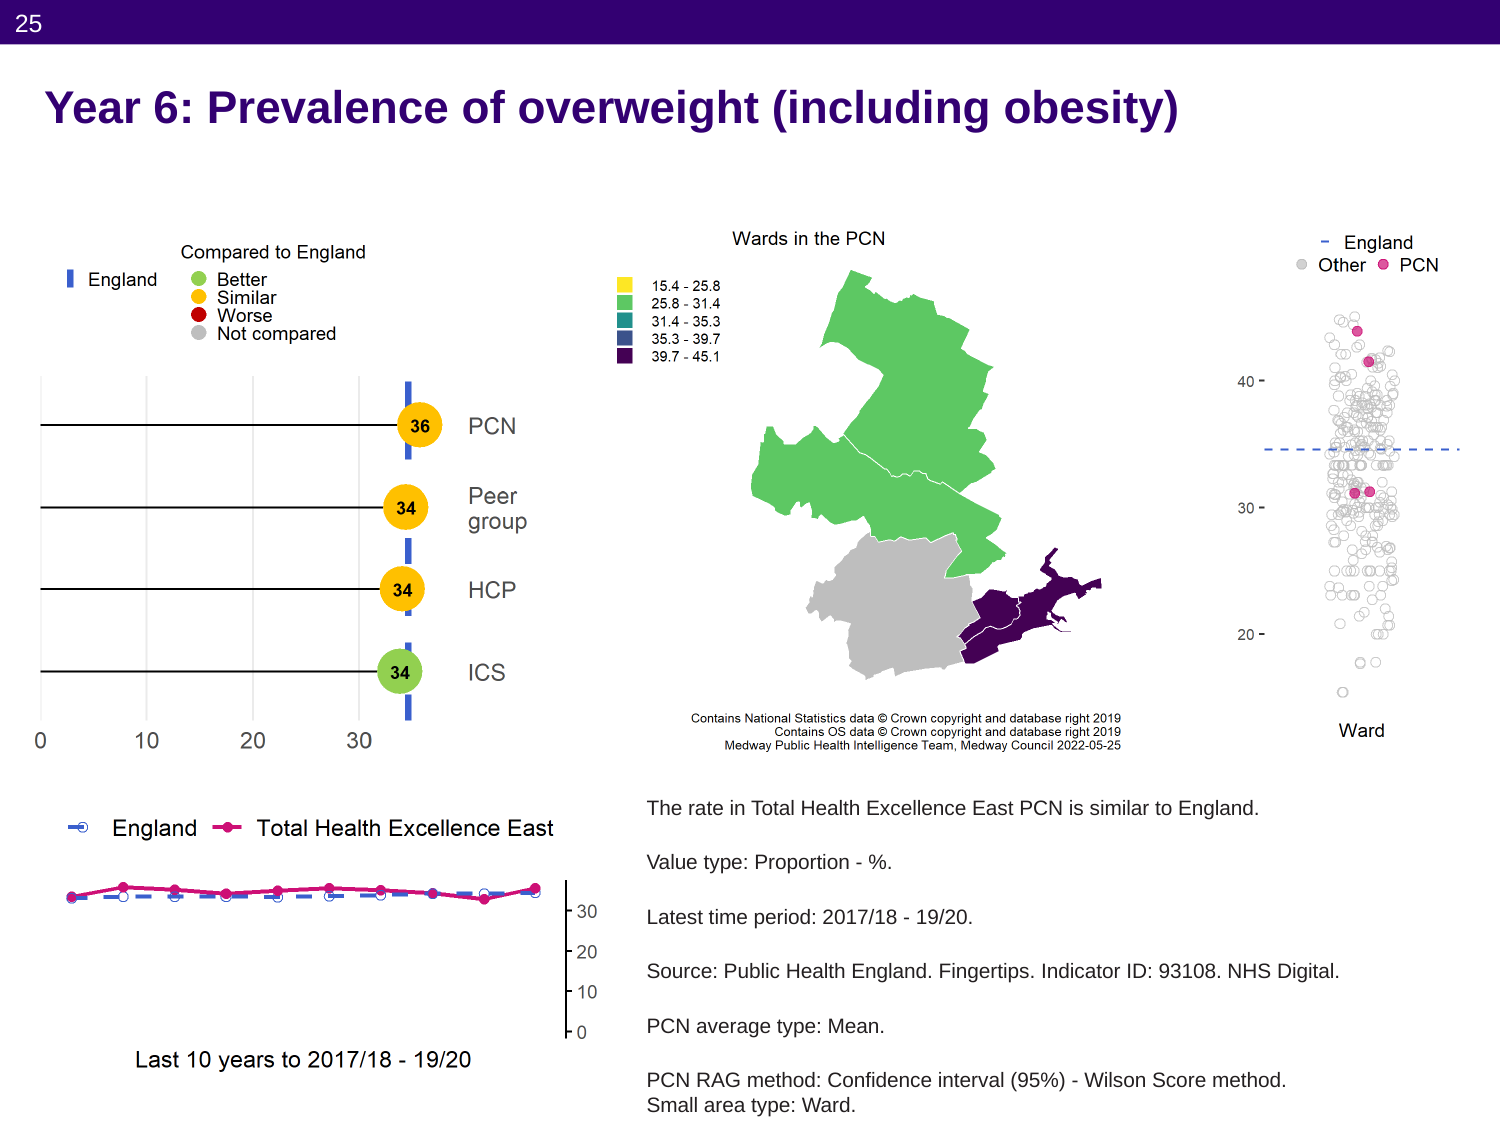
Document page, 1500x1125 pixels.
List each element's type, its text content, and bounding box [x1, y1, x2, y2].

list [1202, 219, 1471, 752]
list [29, 219, 539, 764]
list The rate in Total Health Excellence East PCN is similar to England. Value type: Proportion - %. Latest time period: 2017/18 - 19/20. Source: Public Health England. Fingertips. Indicator ID: 93108. NHS Digital. PCN average type: Mean. PCN RAG method: Confidence interval (95%) - Wilson Score method. Small area type: Ward. [631, 786, 1483, 1106]
title Year 6: Prevalence of overweight (including obesity) [29, 70, 1471, 138]
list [560, 219, 1176, 752]
list 25 [0, 0, 95, 95]
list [29, 786, 609, 1083]
